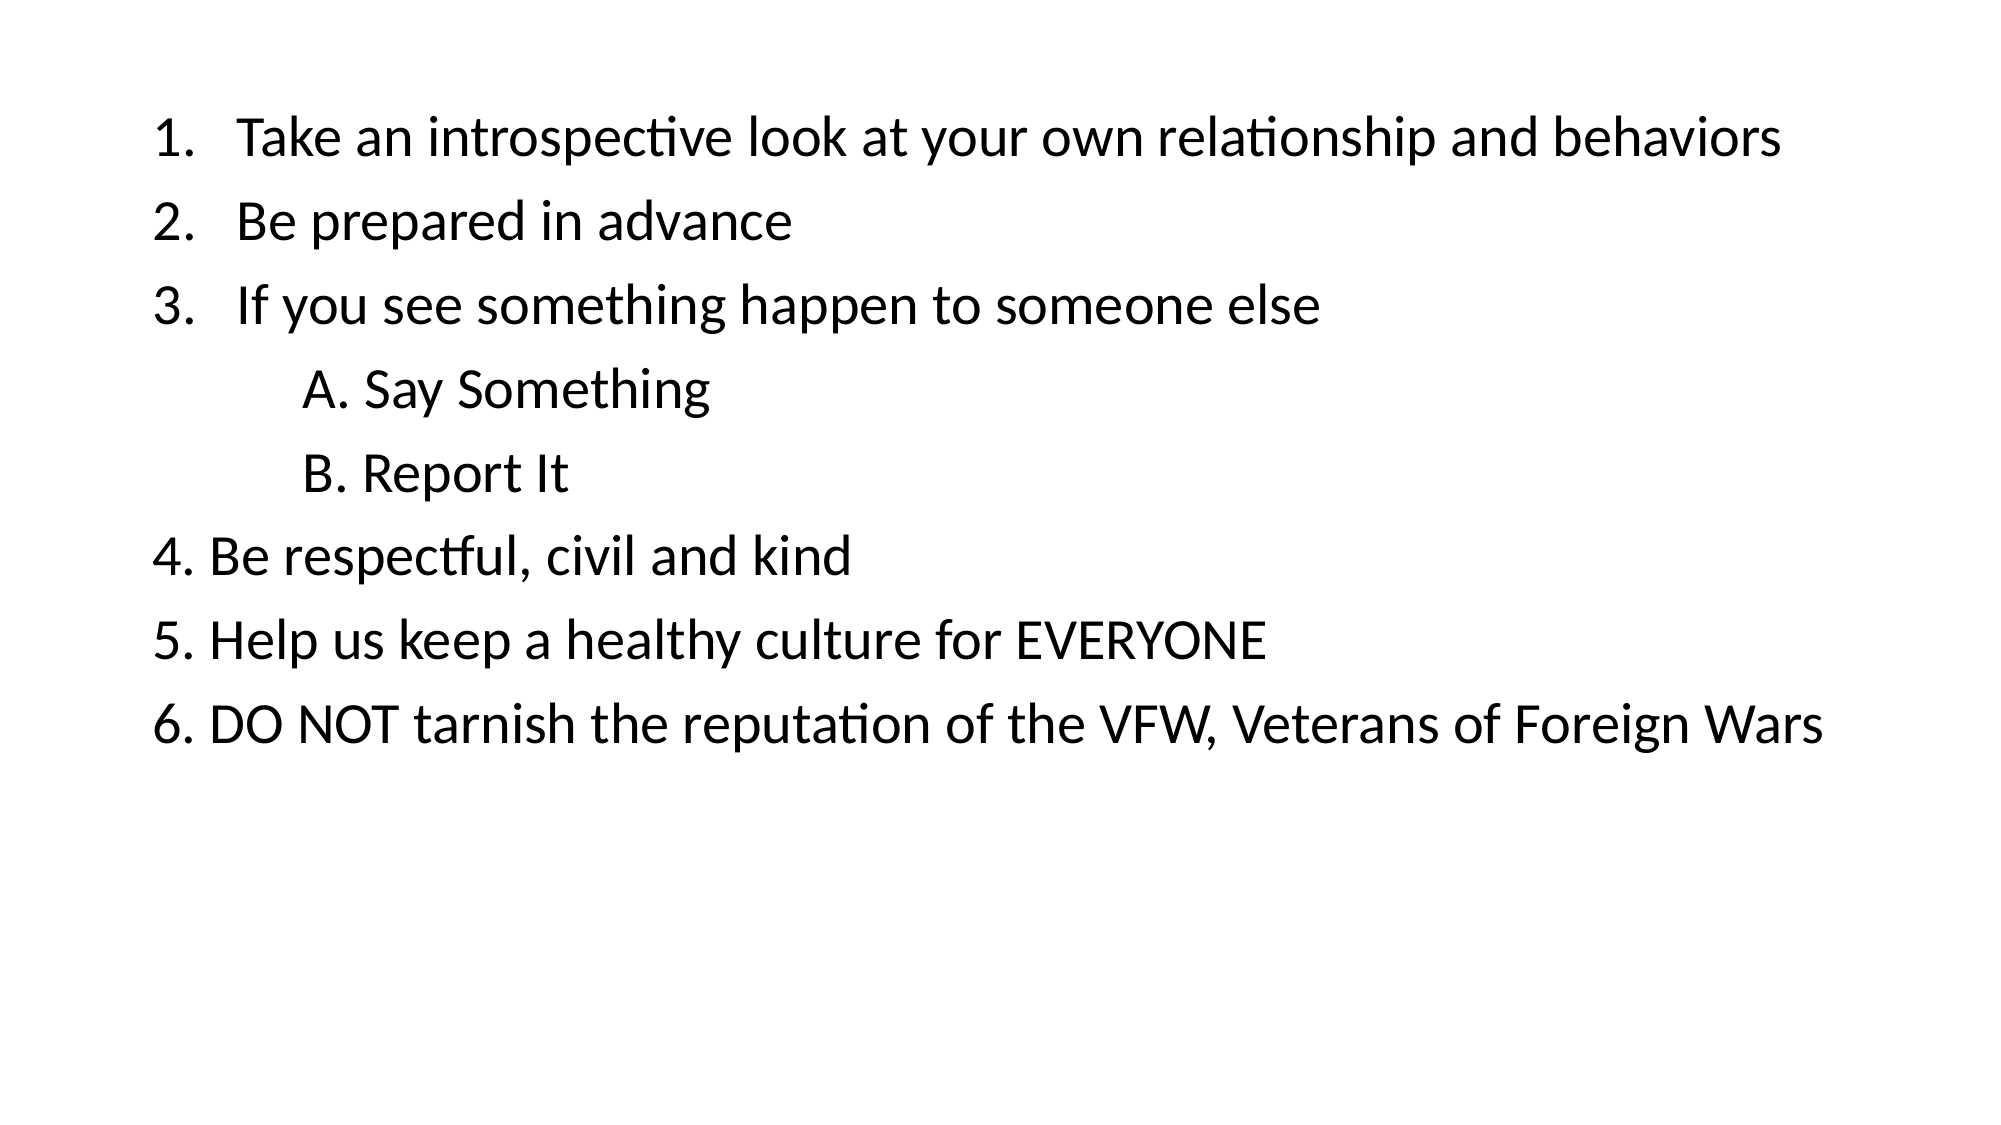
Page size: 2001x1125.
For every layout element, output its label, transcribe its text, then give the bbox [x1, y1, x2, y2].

list Take an introspective look at your own relationship and behaviors Be prepared in advance If you see something happen to someone else A. Say Something B. Report It 4. Be respectful, civil and kind 5. Help us keep a healthy culture for EVERYONE 6. DO NOT tarnish the reputation of the VFW, Veterans of Foreign Wars [137, 99, 1939, 1014]
